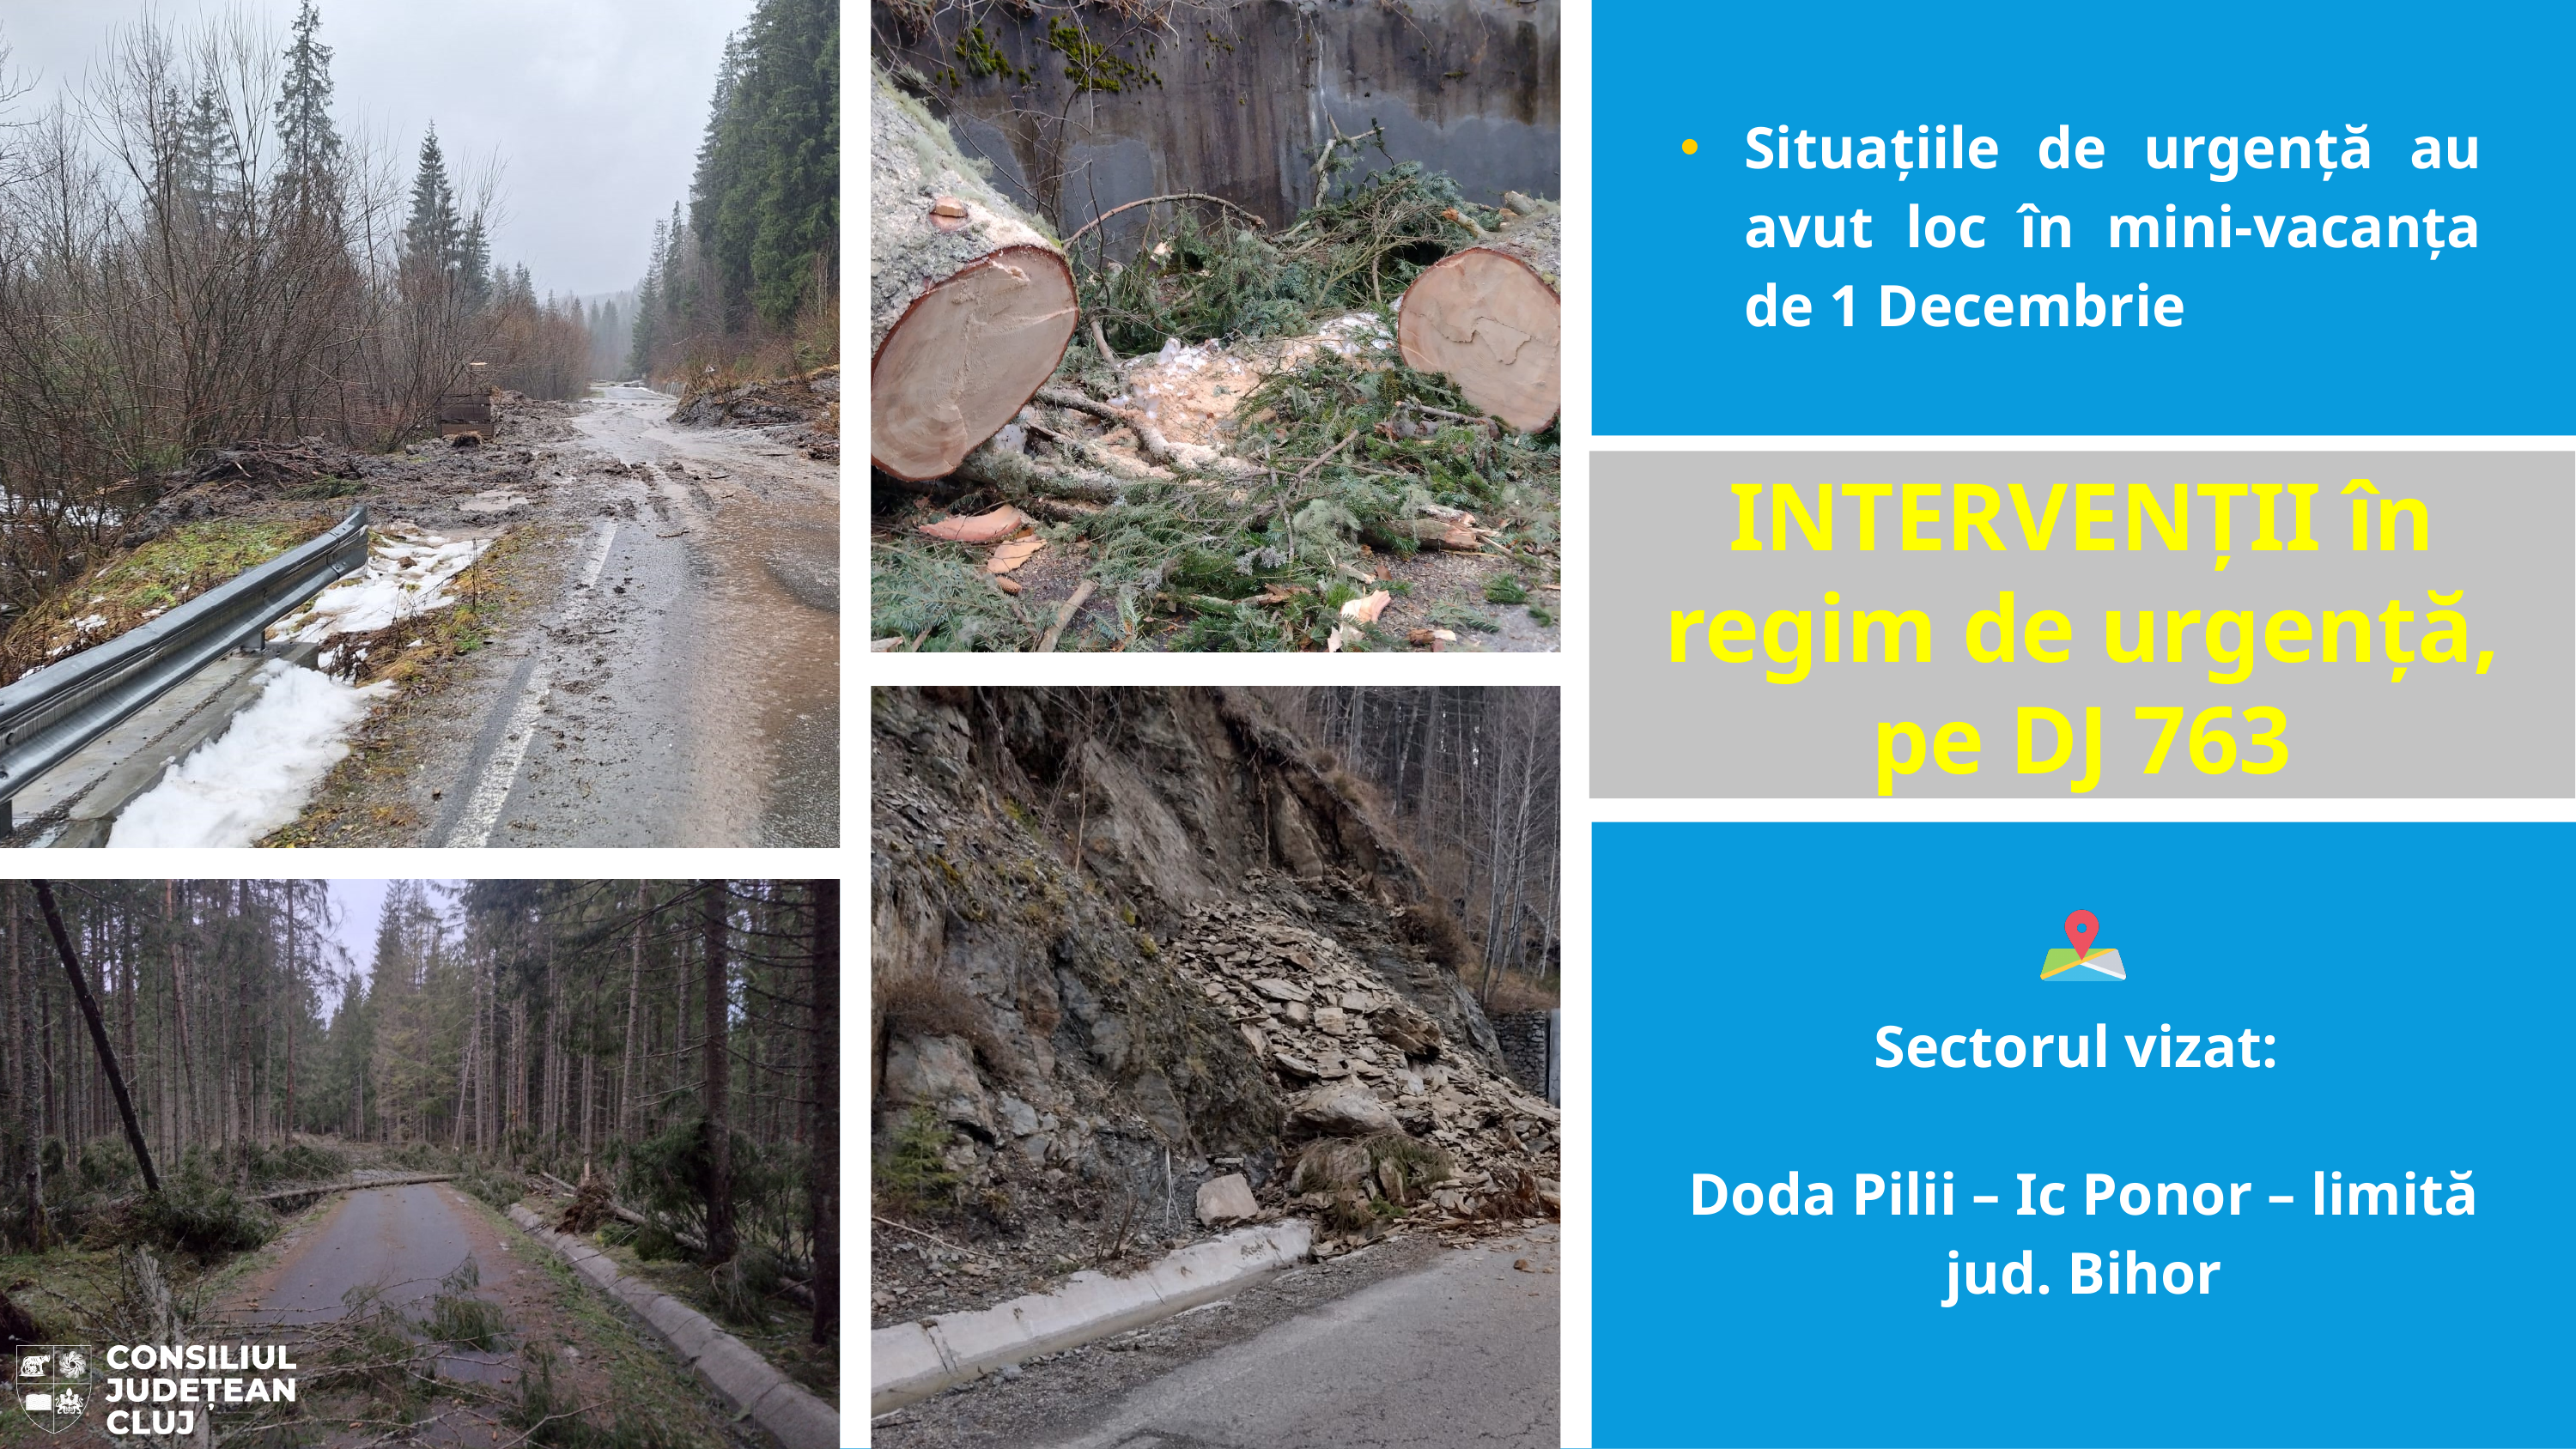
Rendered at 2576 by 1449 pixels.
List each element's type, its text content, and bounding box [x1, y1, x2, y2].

picture [2041, 910, 2125, 980]
picture [871, 686, 1561, 1449]
picture [871, 0, 1561, 653]
picture [0, 0, 841, 848]
picture [16, 1345, 296, 1434]
text_box Sectorul vizat: Doda Pilii – Ic Ponor – limită jud. Bihor [1657, 914, 2511, 1381]
text_box Situațiile de urgență au avut loc în mini-vacanța de 1 Decembrie [1667, 94, 2495, 345]
text_box [1591, 0, 2576, 436]
text_box INTERVENȚII în regim de urgență, pe DJ 763 [1589, 451, 2576, 799]
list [0, 879, 841, 1449]
text_box [0, 0, 2576, 1449]
text_box [1591, 821, 2576, 1449]
